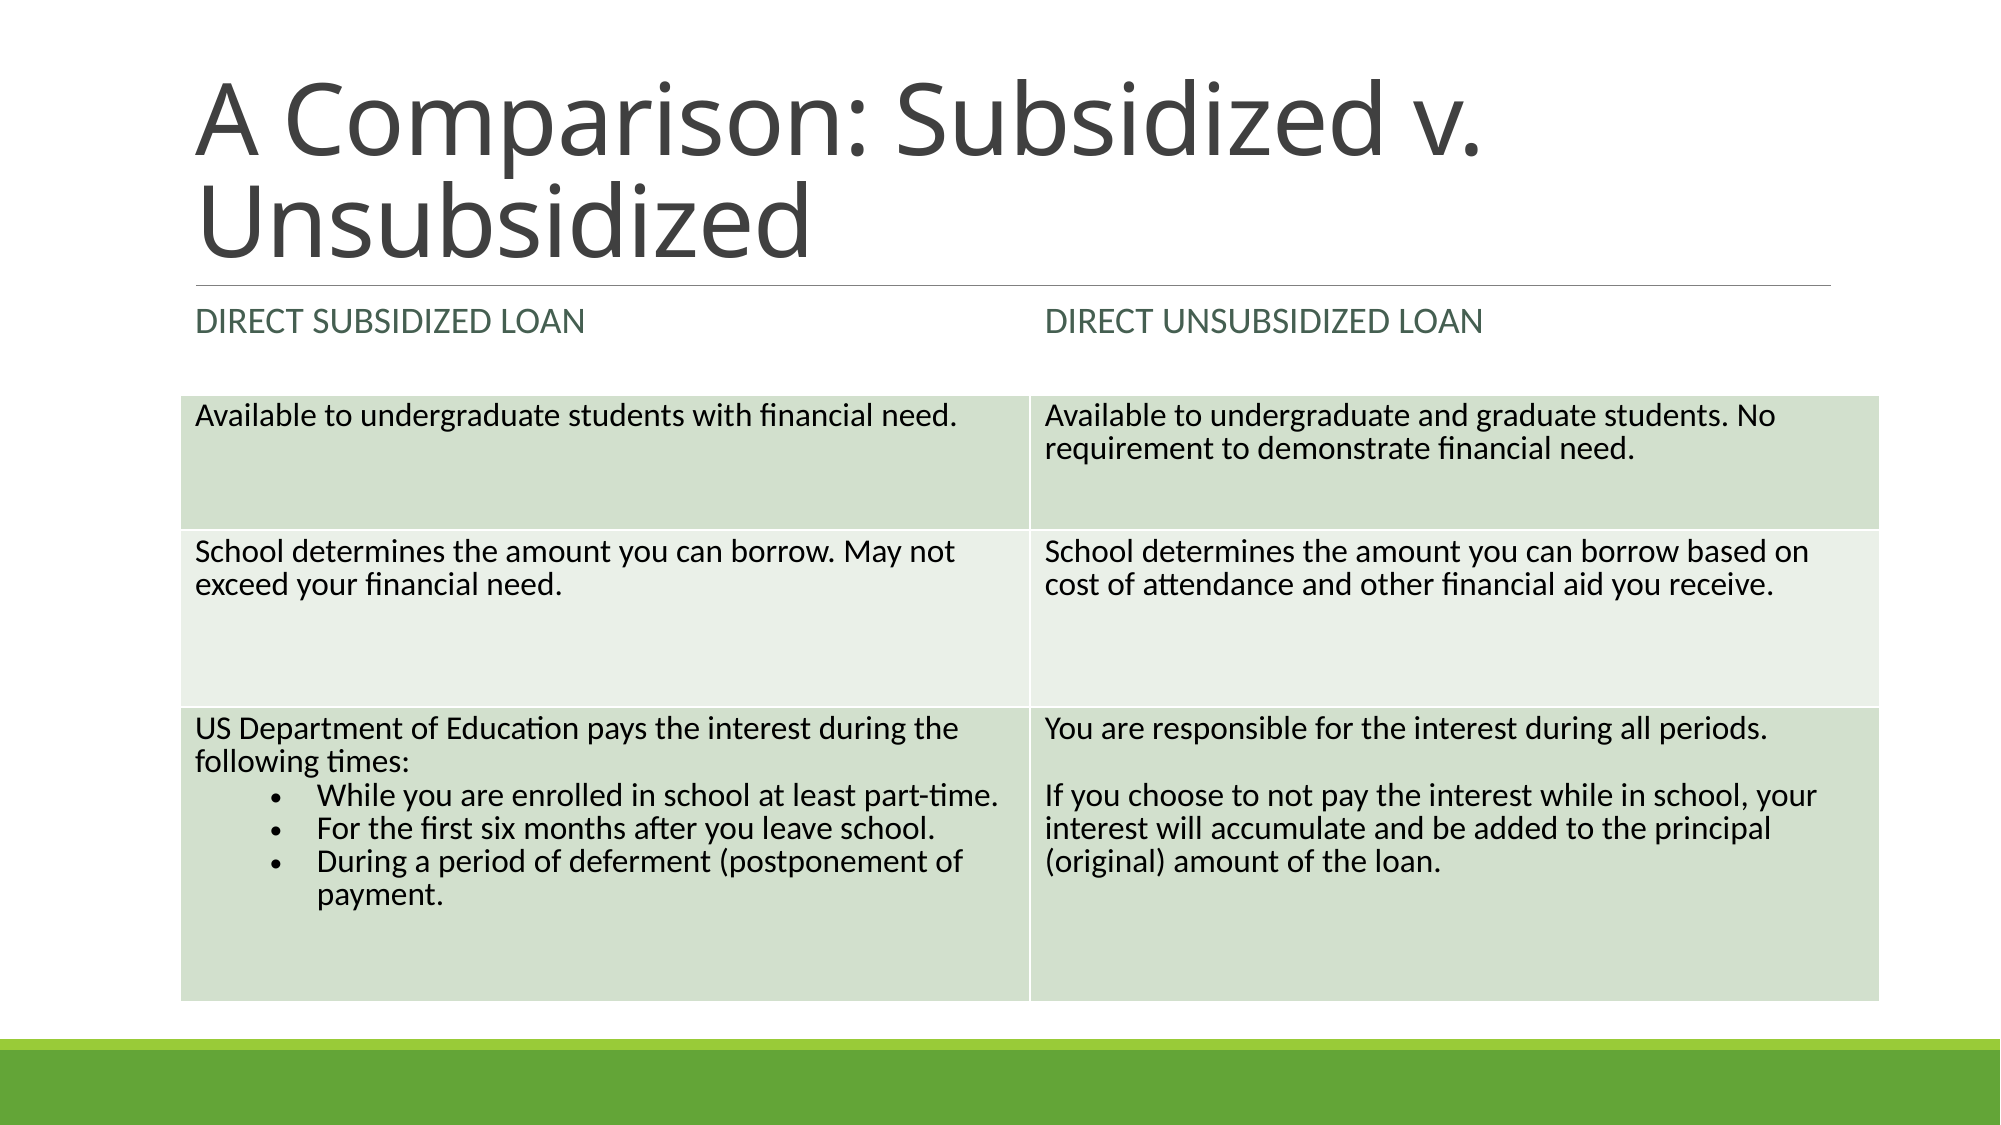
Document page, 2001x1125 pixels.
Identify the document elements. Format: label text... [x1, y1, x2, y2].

table_cell School determines the amount you can borrow based on cost of attendance and other financial aid you receive. [1031, 531, 1879, 706]
table_cell You are responsible for the interest during all periods. If you choose to not pay the interest while in school, your interest will accumulate and be added to the principal (original) amount of the loan. [1031, 708, 1879, 1001]
table_header DIRECT UNSUBSIDIZED LOAN [1031, 299, 1879, 391]
table_cell US Department of Education pays the interest during the following times: While you are enrolled in school at least part-time. For the first six months after you leave school. During a period of deferment (postponement of payment. [181, 708, 1029, 1001]
table_header DIRECT SUBSIDIZED LOAN [181, 299, 1029, 391]
table_cell School determines the amount you can borrow. May not exceed your financial need. [181, 531, 1029, 706]
table_cell Available to undergraduate students with financial need. [181, 396, 1029, 529]
title A Comparison: Subsidized v. Unsubsidized [180, 47, 1861, 285]
table_cell Available to undergraduate and graduate students. No requirement to demonstrate financial need. [1031, 396, 1879, 529]
